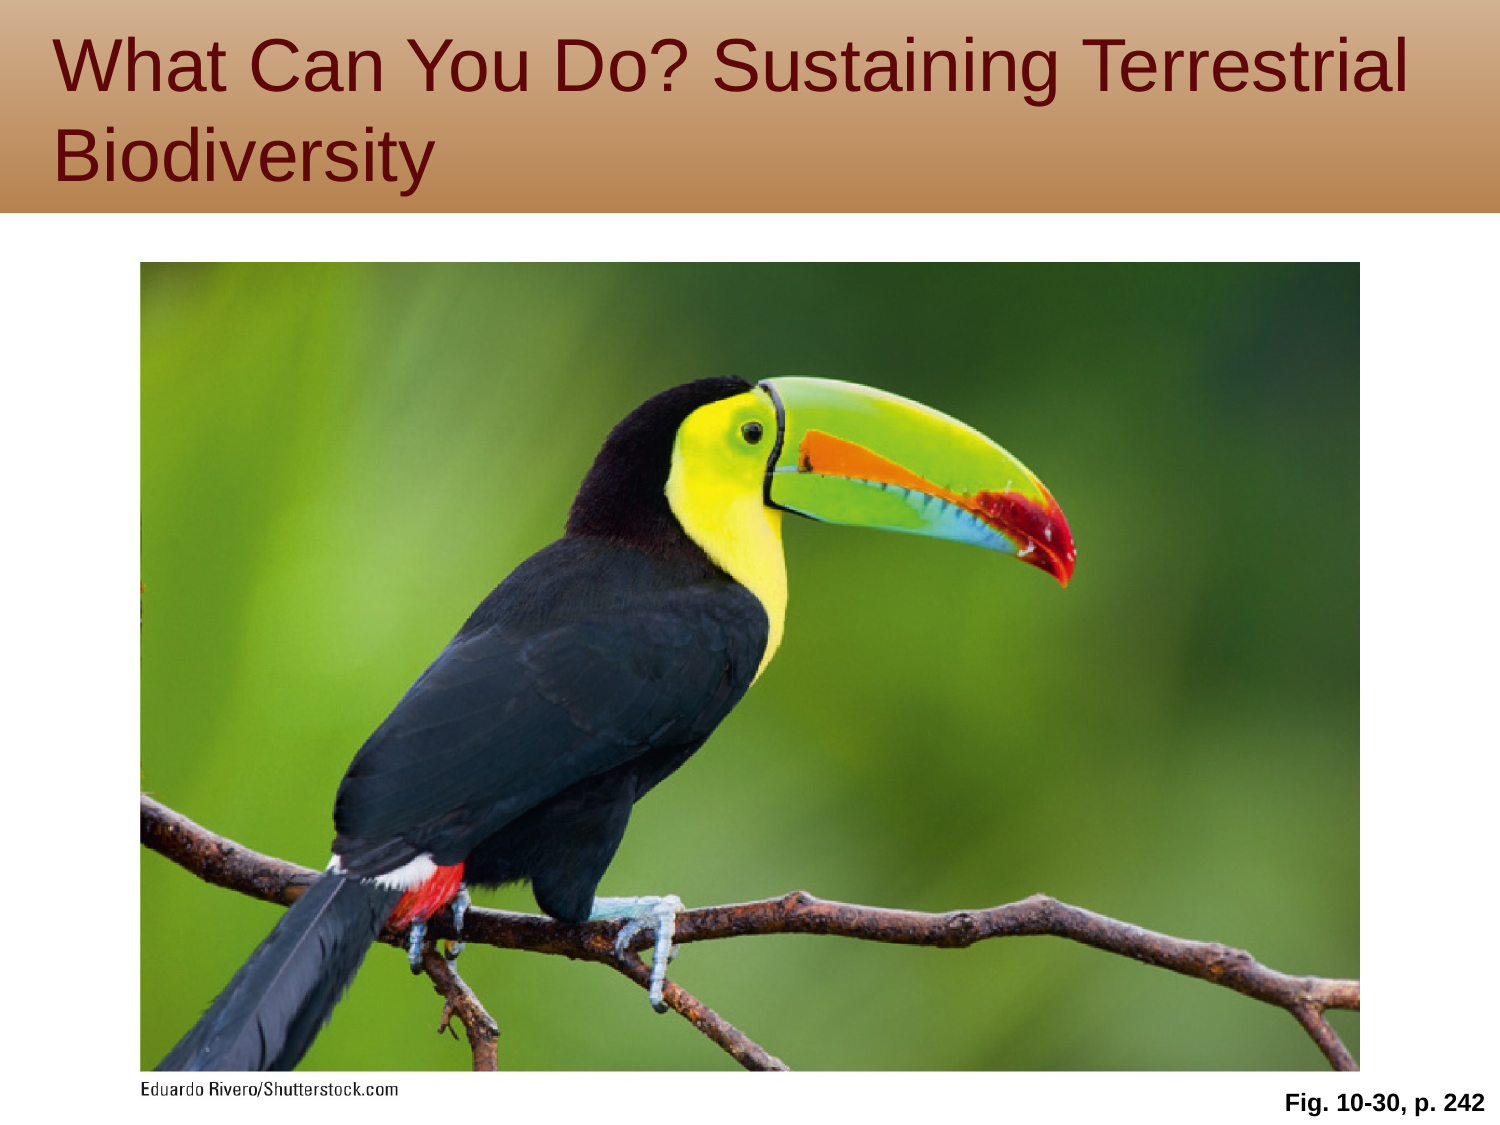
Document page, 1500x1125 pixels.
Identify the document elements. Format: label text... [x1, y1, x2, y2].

title What Can You Do? Sustaining Terrestrial Biodiversity [0, 0, 1500, 213]
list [74, 262, 1426, 1101]
text_box Fig. 10-30, p. 242 [1271, 1080, 1500, 1124]
